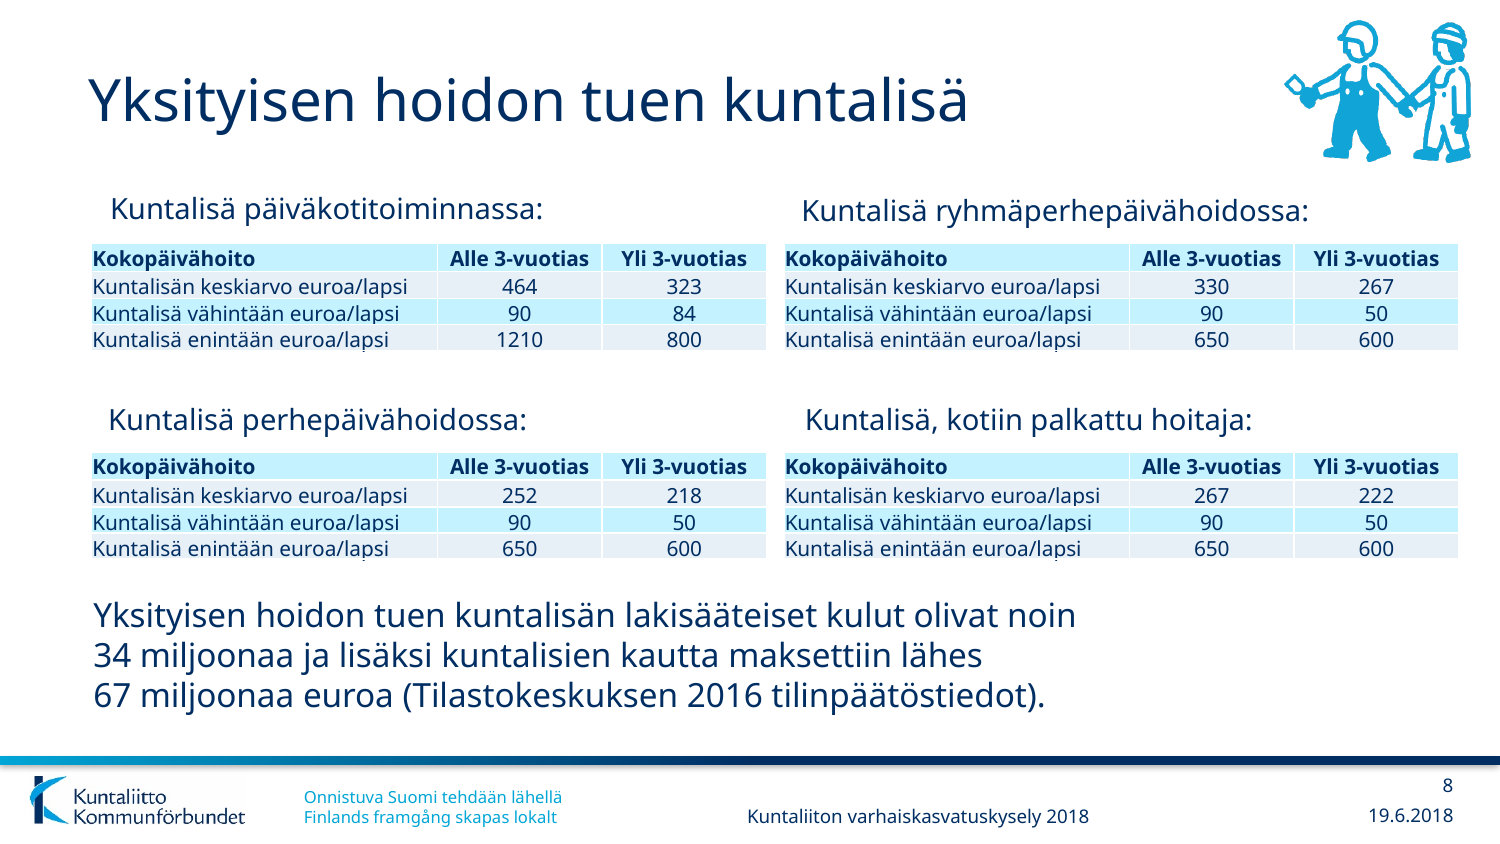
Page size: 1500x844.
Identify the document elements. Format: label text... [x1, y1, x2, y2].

table_cell 90 [438, 508, 601, 532]
table_cell 90 [1130, 299, 1293, 324]
table_header Kokopäivähoito [92, 453, 437, 479]
picture [1290, 80, 1301, 91]
text_box Kuntalisä ryhmäperhepäivähoidossa: [786, 185, 1325, 235]
table_cell 600 [1295, 325, 1458, 350]
table_cell 50 [603, 508, 766, 532]
table_header Yli 3-vuotias [1295, 244, 1458, 271]
table_cell 800 [603, 325, 766, 350]
table_cell 650 [438, 534, 601, 558]
table_cell 50 [1295, 508, 1458, 532]
table_cell Kuntalisän keskiarvo euroa/lapsi [92, 481, 437, 506]
table_cell 600 [603, 534, 766, 558]
table_cell 650 [1130, 534, 1293, 558]
table_cell Kuntalisän keskiarvo euroa/lapsi [785, 272, 1129, 298]
text_box Kuntalisä, kotiin palkattu hoitaja: [790, 393, 1269, 444]
text_box Yksityisen hoidon tuen kuntalisä [88, 59, 1279, 141]
table_cell 218 [603, 481, 766, 506]
table_cell Kuntalisä vähintään euroa/lapsi [785, 508, 1129, 532]
table_cell 600 [1295, 534, 1458, 558]
table_header Kokopäivähoito [785, 453, 1129, 479]
table_header Yli 3-vuotias [603, 244, 766, 271]
picture [1319, 76, 1340, 94]
table_cell 90 [438, 299, 601, 324]
picture [1284, 86, 1368, 163]
table_cell 252 [438, 481, 601, 506]
table_header Kokopäivähoito [785, 244, 1129, 271]
table_cell Kuntalisä vähintään euroa/lapsi [92, 299, 437, 324]
table_header Yli 3-vuotias [603, 453, 766, 479]
table_cell 464 [438, 272, 601, 298]
table_header Alle 3-vuotias [1130, 244, 1293, 271]
picture [1284, 19, 1471, 149]
table_cell 90 [1130, 508, 1293, 532]
table_cell 650 [1130, 325, 1293, 350]
table_cell Kuntalisän keskiarvo euroa/lapsi [785, 481, 1129, 506]
text_box Kuntalisä päiväkotitoiminnassa: [95, 183, 559, 234]
picture [1467, 118, 1471, 152]
picture [29, 773, 246, 825]
table_header Alle 3-vuotias [1130, 453, 1293, 479]
table_cell 323 [603, 272, 766, 298]
table_cell 222 [1295, 481, 1458, 506]
text_box Yksityisen hoidon tuen kuntalisän lakisääteiset kulut olivat noin 34 miljoonaa ja lisäksi kuntalisien kautta maksettiin lähes 67 miljoonaa euroa (Tilastokeskuksen 2016 tilinpäätöstiedot). [78, 587, 1341, 722]
table_cell Kuntalisä enintään euroa/lapsi [785, 325, 1129, 350]
table_header Kokopäivähoito [92, 244, 437, 271]
table_cell 267 [1295, 272, 1458, 298]
slide_number 8 [1389, 770, 1454, 803]
table_cell 1210 [438, 325, 601, 350]
text_box Kuntalisä perhepäivähoidossa: [93, 393, 543, 444]
table_cell 50 [1295, 299, 1458, 324]
table_header Alle 3-vuotias [438, 244, 601, 271]
table_cell Kuntalisä vähintään euroa/lapsi [785, 299, 1129, 324]
picture [1416, 86, 1430, 102]
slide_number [1305, 798, 1454, 832]
picture [1455, 158, 1471, 163]
table_cell Kuntalisä enintään euroa/lapsi [92, 534, 437, 558]
table_cell Kuntalisä enintään euroa/lapsi [785, 534, 1129, 558]
table_header Alle 3-vuotias [438, 453, 601, 479]
table_cell Kuntalisän keskiarvo euroa/lapsi [92, 272, 437, 298]
table_cell Kuntalisä enintään euroa/lapsi [92, 325, 437, 350]
table_cell 84 [603, 299, 766, 324]
text_box Kuntaliiton varhaiskasvatuskysely 2018 [732, 797, 1282, 835]
table_cell 330 [1130, 272, 1293, 298]
picture [1371, 93, 1448, 163]
table_cell Kuntalisä vähintään euroa/lapsi [92, 508, 437, 532]
table_cell 267 [1130, 481, 1293, 506]
table_header Yli 3-vuotias [1295, 453, 1458, 479]
